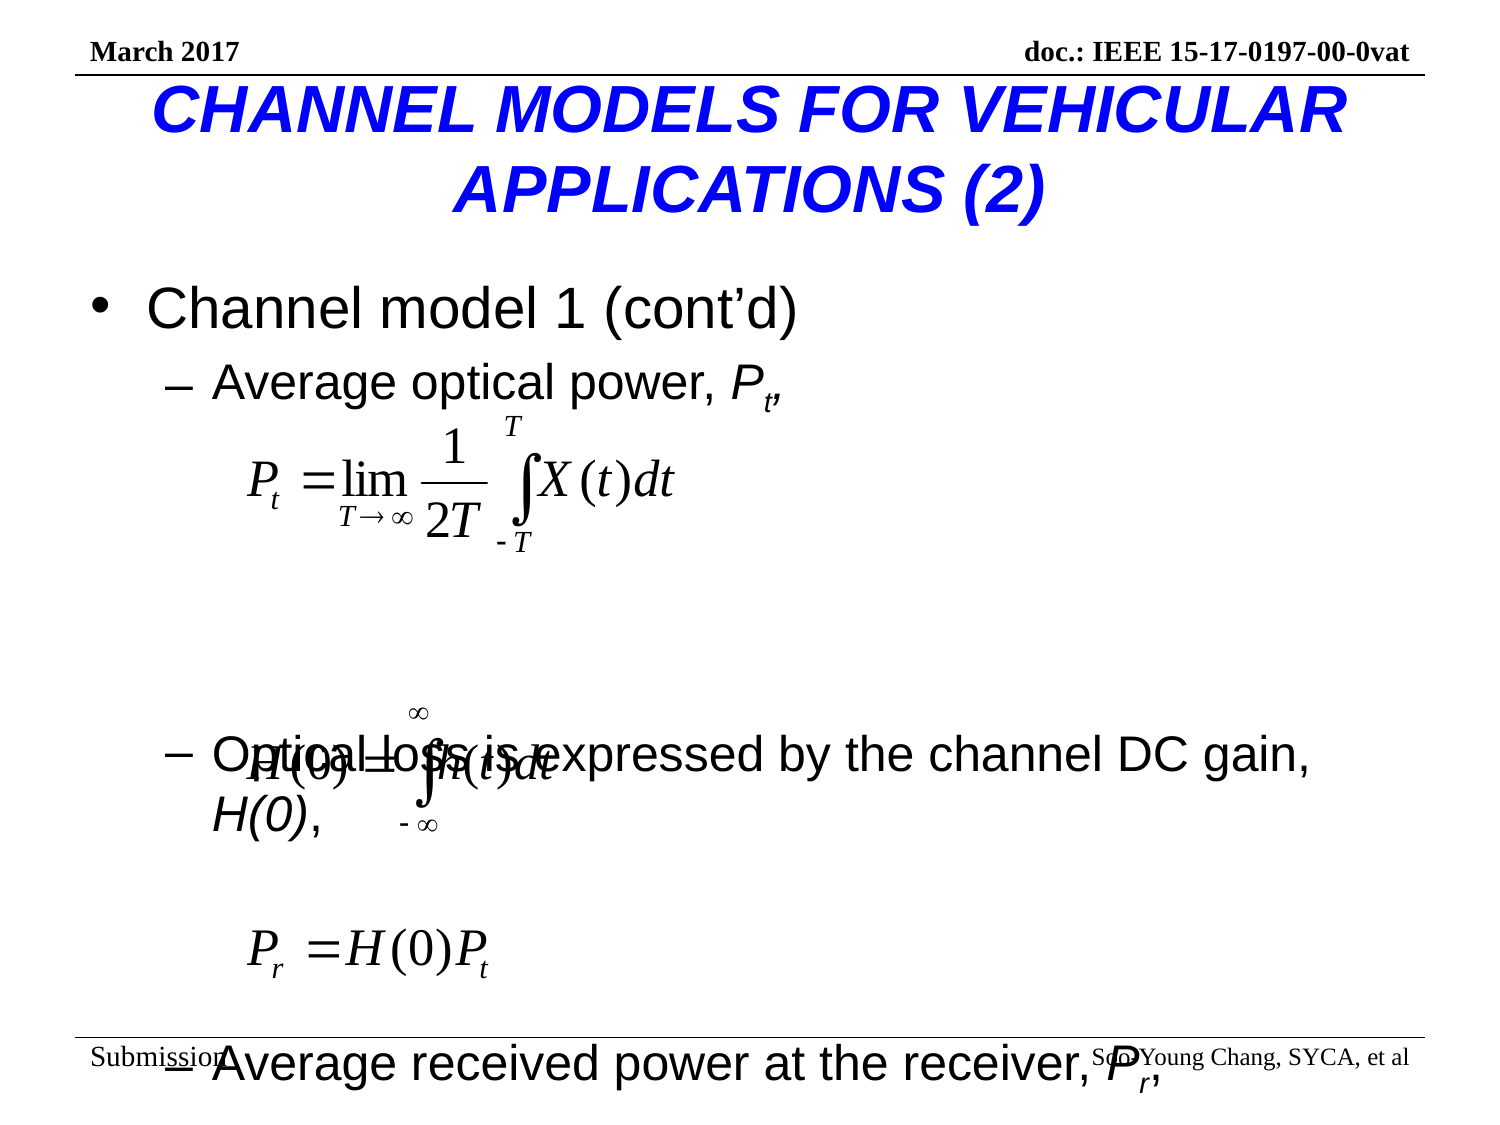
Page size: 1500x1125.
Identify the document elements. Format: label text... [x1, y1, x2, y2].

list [237, 399, 688, 562]
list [237, 687, 563, 842]
list Channel model 1 (cont’d) Average optical power, Pt, Optical loss is expressed by the channel DC gain, H(0), Average received power at the receiver, Pr, [75, 262, 1438, 1005]
title CHANNEL MODELS FOR VEHICULAR APPLICATIONS (2) [75, 51, 1425, 240]
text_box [237, 912, 501, 992]
